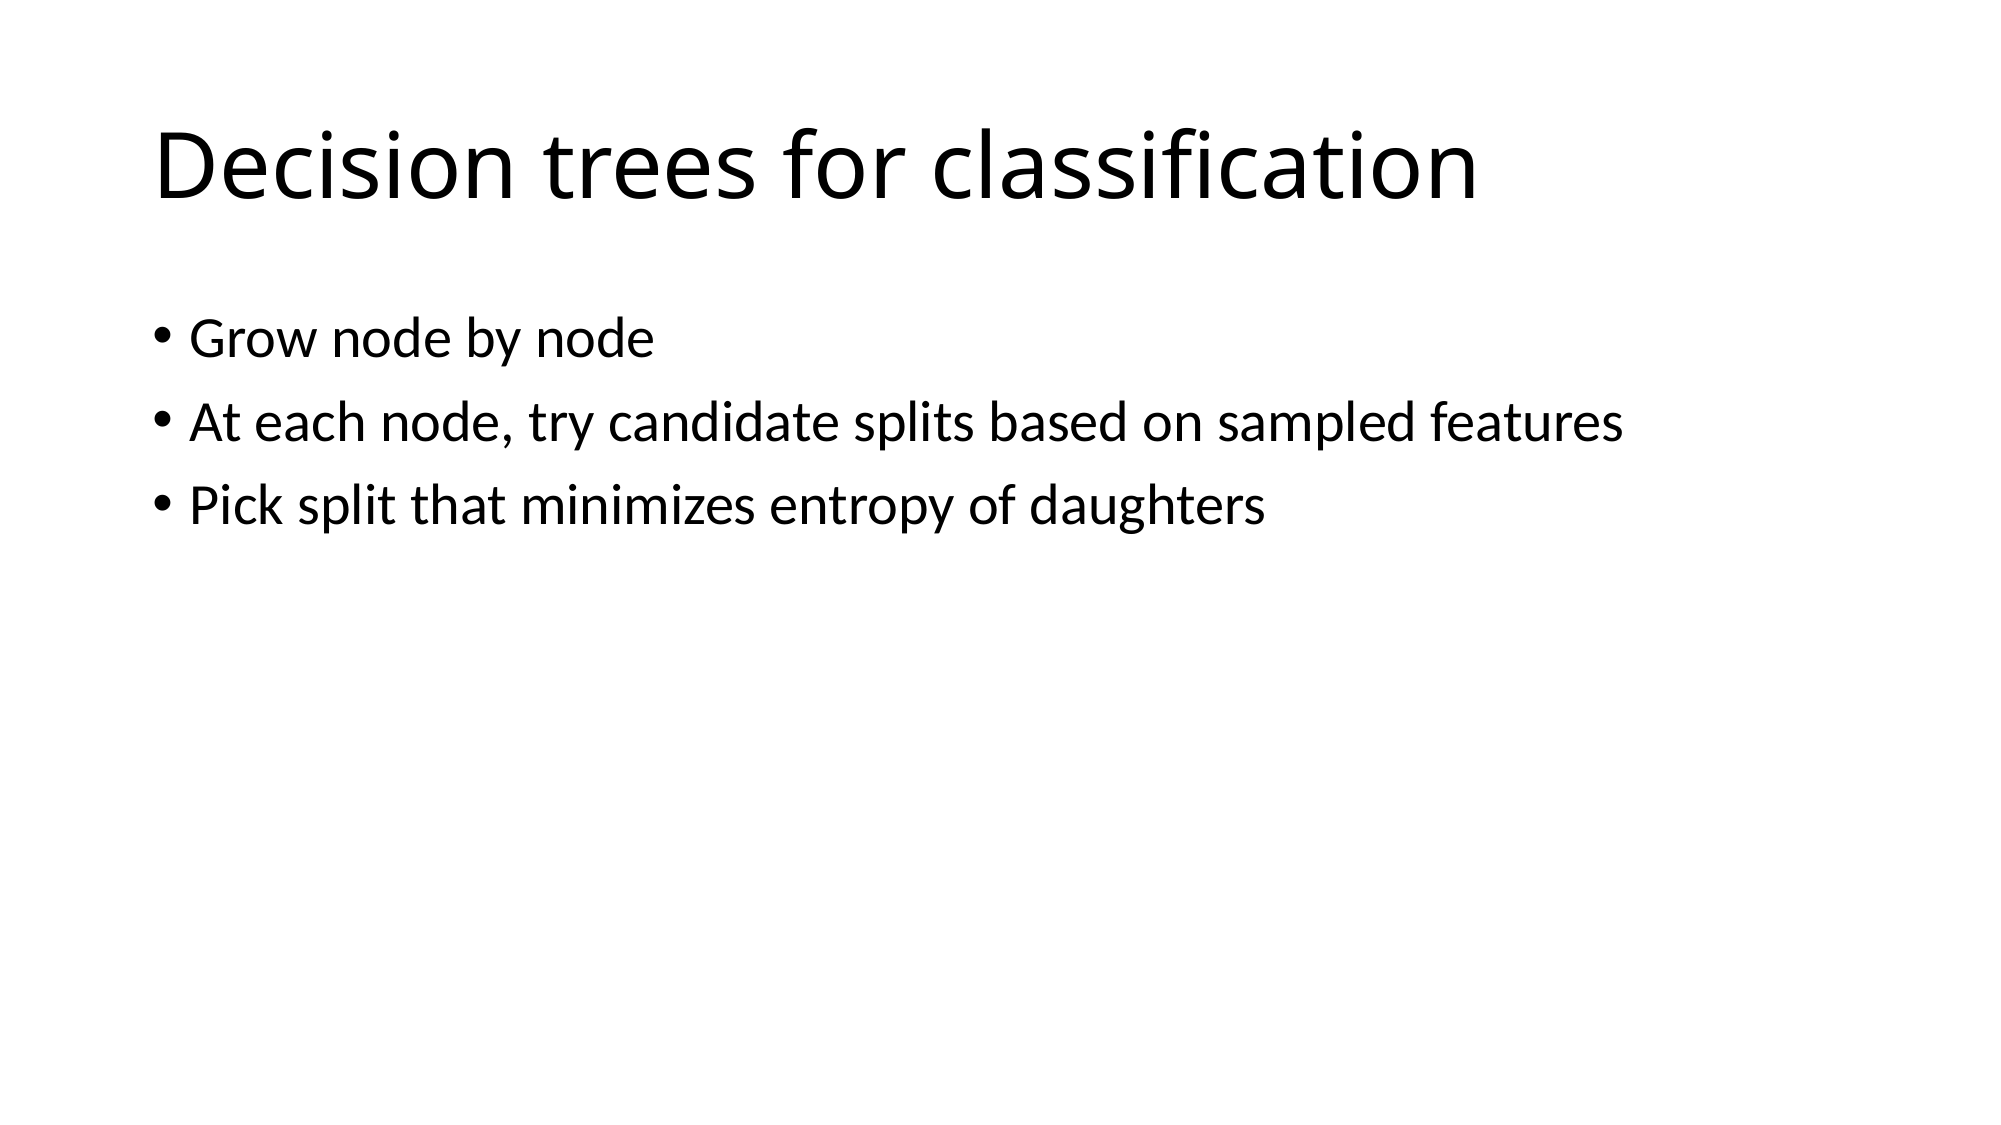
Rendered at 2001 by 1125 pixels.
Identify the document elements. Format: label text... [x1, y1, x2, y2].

list Grow node by node At each node, try candidate splits based on sampled features Pick split that minimizes entropy of daughters [137, 299, 1863, 564]
title Decision trees for classification [137, 59, 1863, 278]
